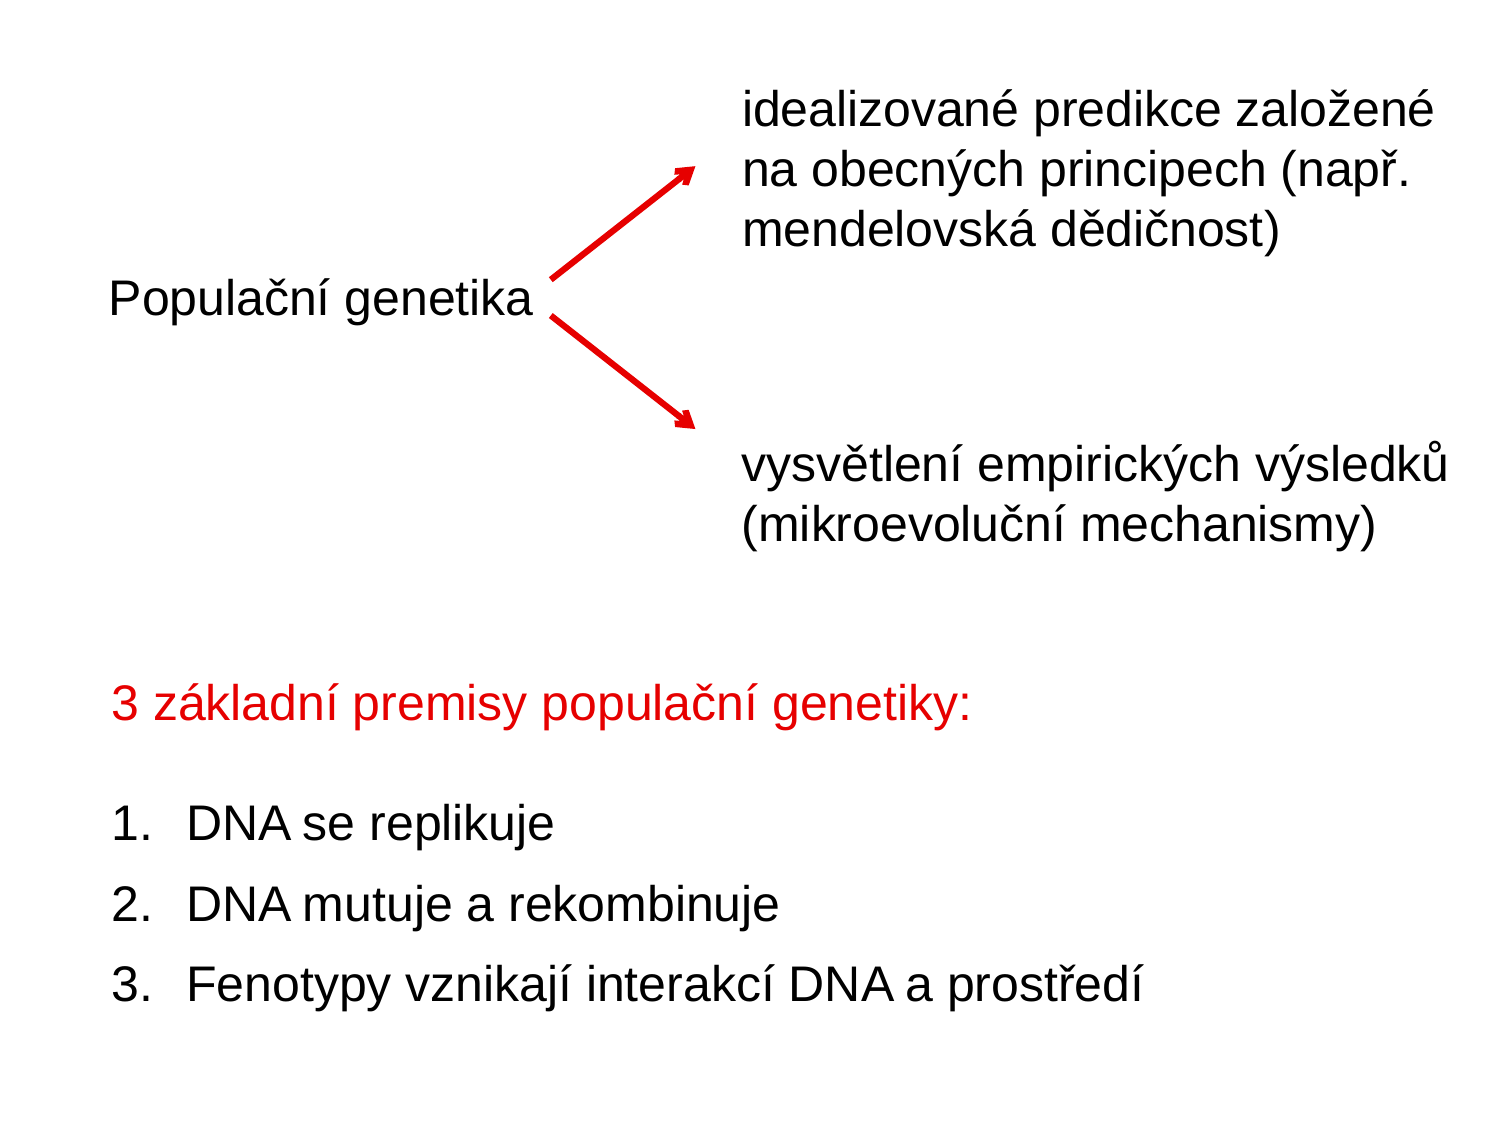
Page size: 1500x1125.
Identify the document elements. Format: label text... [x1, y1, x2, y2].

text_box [91, 69, 1470, 561]
text_box 3 základní premisy populační genetiky: DNA se replikuje DNA mutuje a rekombinuje Fenotypy vznikají interakcí DNA a prostředí [96, 662, 1161, 1020]
